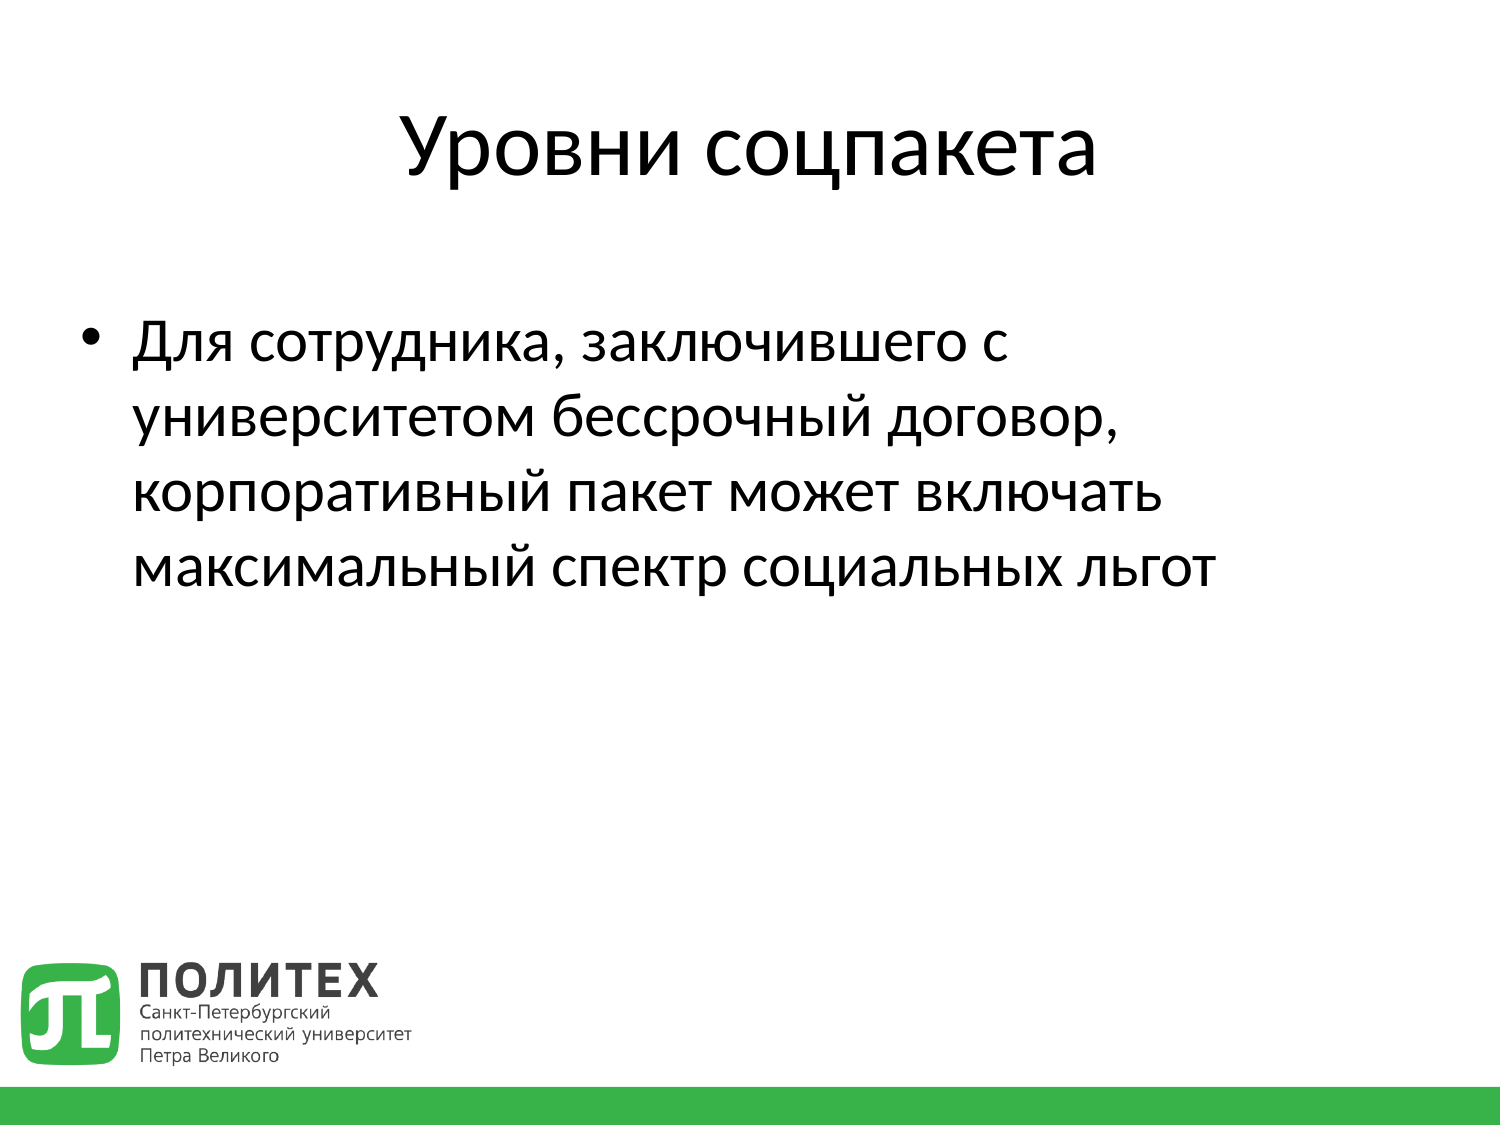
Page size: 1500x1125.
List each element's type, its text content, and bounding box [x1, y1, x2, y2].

list Для сотрудника, заключившего с университетом бессрочный договор, корпоративный пакет может включать максимальный спектр социальных льгот [64, 290, 1415, 787]
picture [18, 954, 412, 1069]
title Уровни соцпакета [75, 45, 1425, 233]
